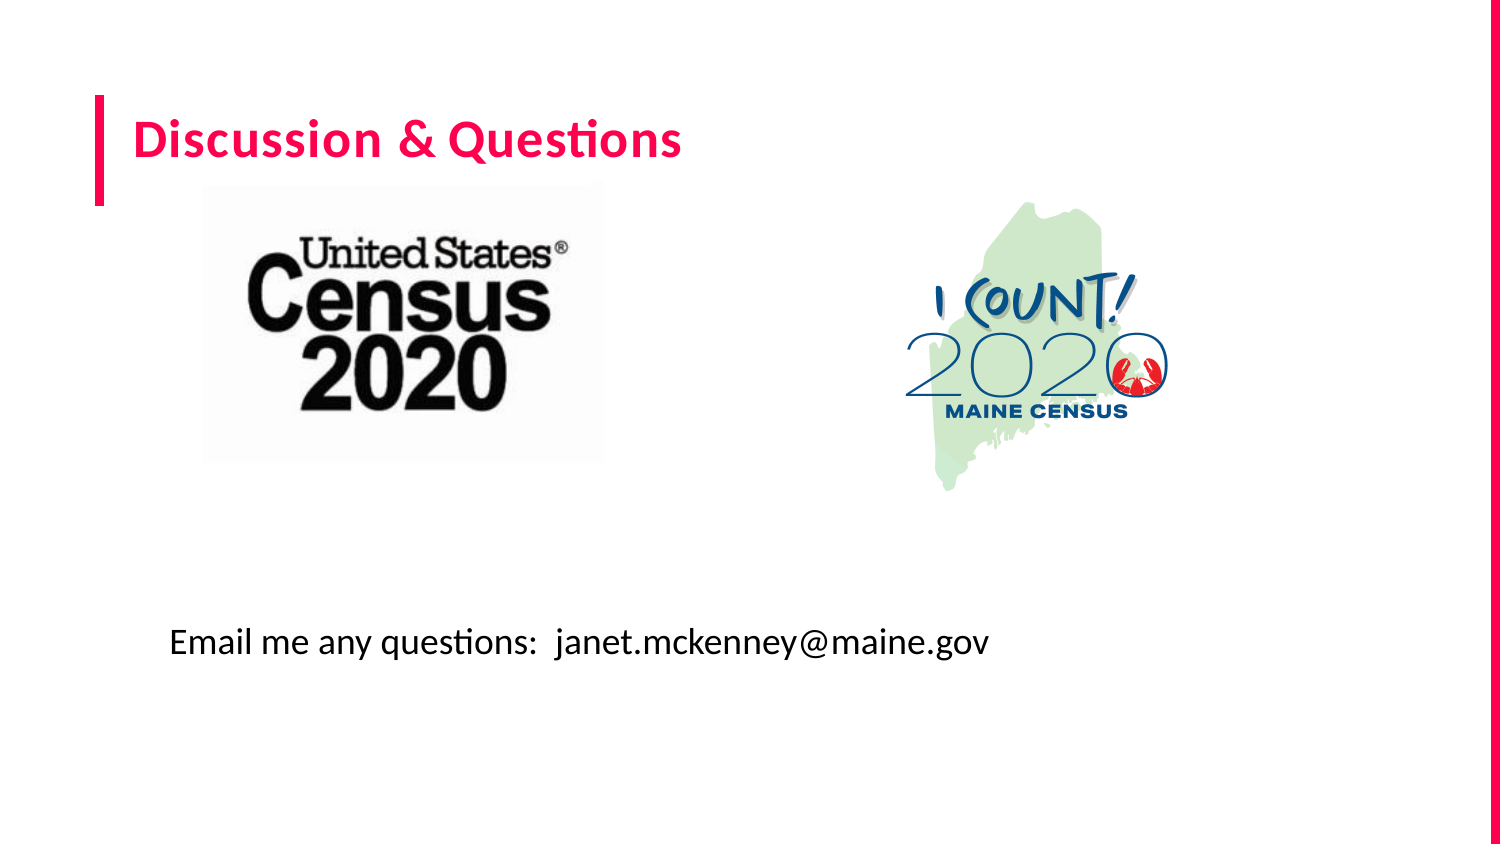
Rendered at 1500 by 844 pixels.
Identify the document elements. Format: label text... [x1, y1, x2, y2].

picture [886, 196, 1187, 498]
title Discussion & Questions [130, 102, 687, 244]
text_box Email me any questions: janet.mckenney@maine.gov [154, 609, 1006, 670]
text_box [202, 244, 614, 473]
